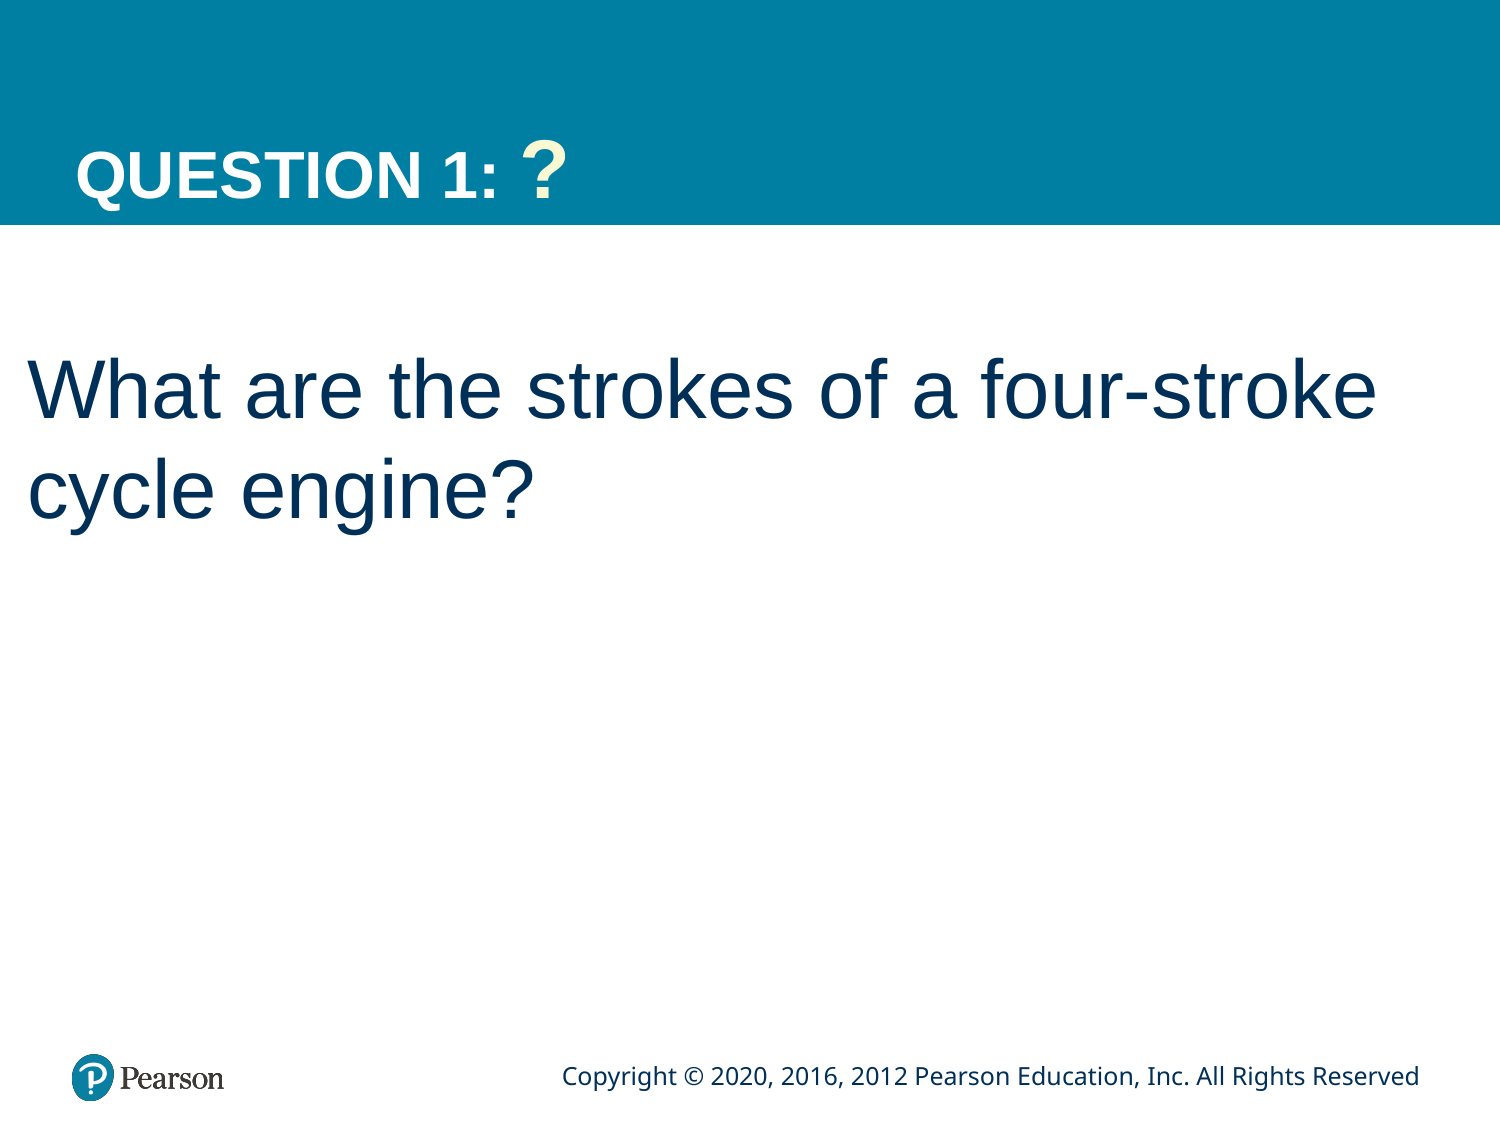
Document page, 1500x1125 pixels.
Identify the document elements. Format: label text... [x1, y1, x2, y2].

picture [72, 1088, 83, 1101]
title QUESTION 1: ? [75, 35, 1425, 216]
picture [98, 1054, 224, 1101]
picture [72, 1054, 87, 1070]
text_box What are the strokes of a four-stroke cycle engine? [12, 327, 1413, 543]
picture [80, 1063, 106, 1088]
